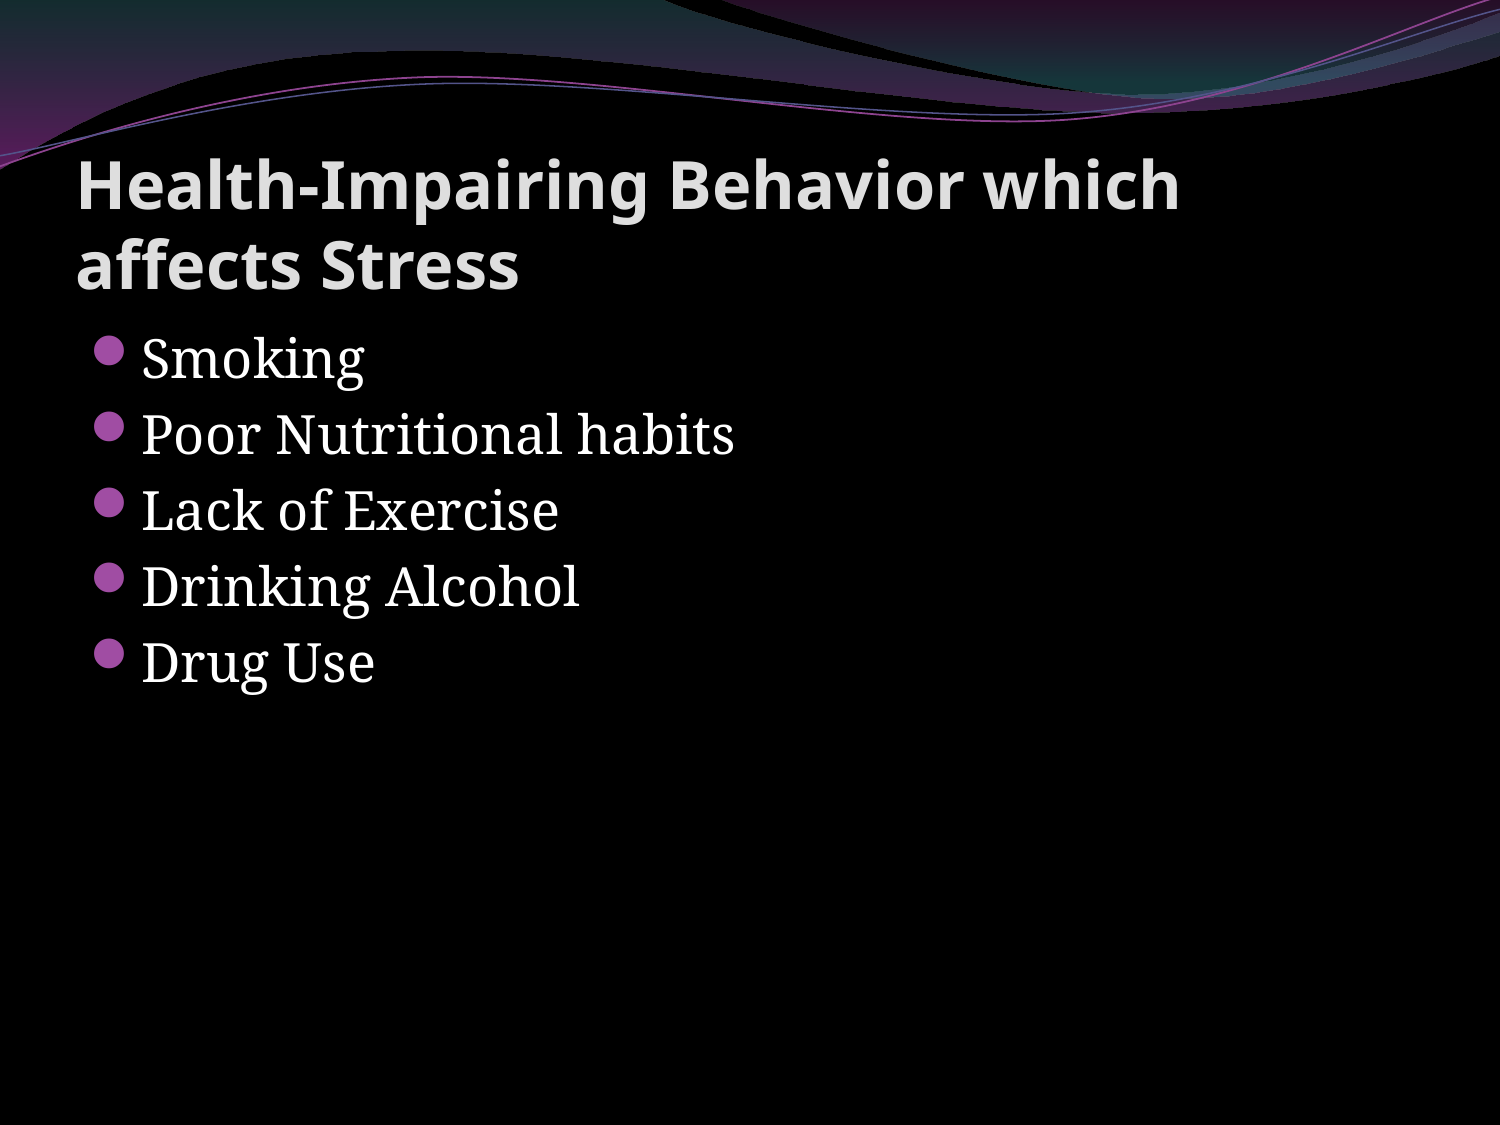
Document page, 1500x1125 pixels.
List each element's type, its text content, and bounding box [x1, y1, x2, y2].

title Health-Impairing Behavior which affects Stress [75, 115, 1425, 303]
list Smoking Poor Nutritional habits Lack of Exercise Drinking Alcohol Drug Use [75, 317, 1425, 1038]
